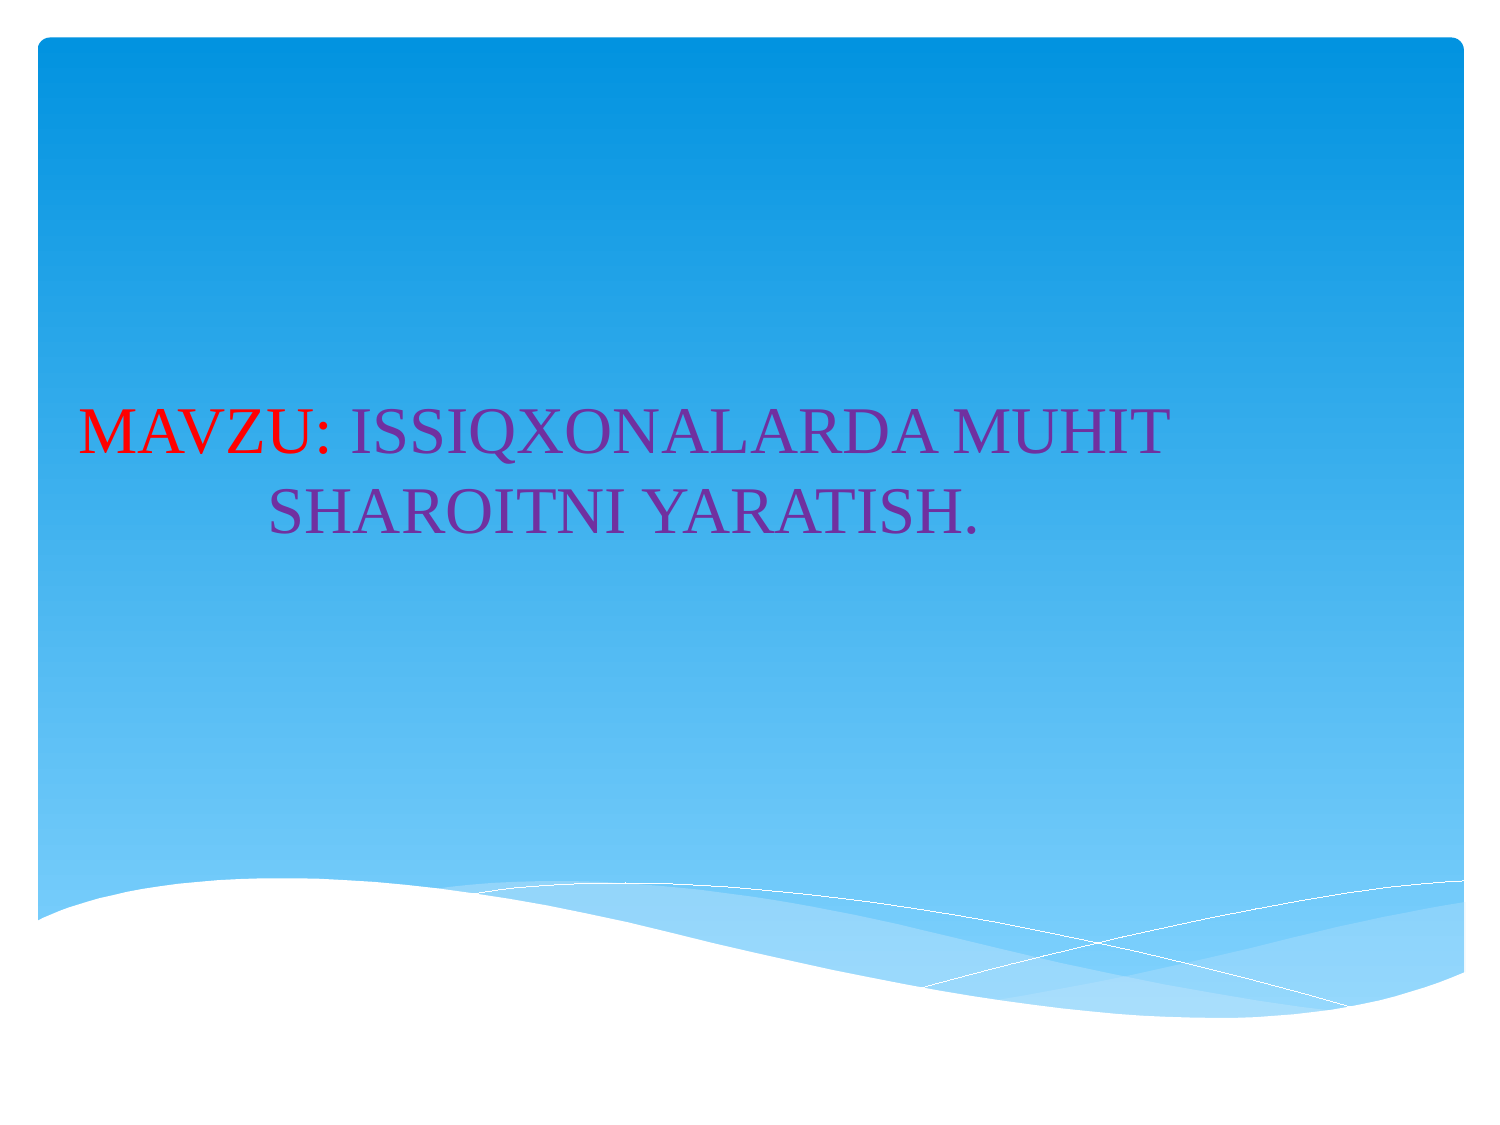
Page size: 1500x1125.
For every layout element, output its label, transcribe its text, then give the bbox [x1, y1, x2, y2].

title [185, 884, 1141, 1125]
subtitle MAVZU: ISSIQXONALARDA MUHIT SHAROITNI YARATISH. [0, 199, 1249, 884]
